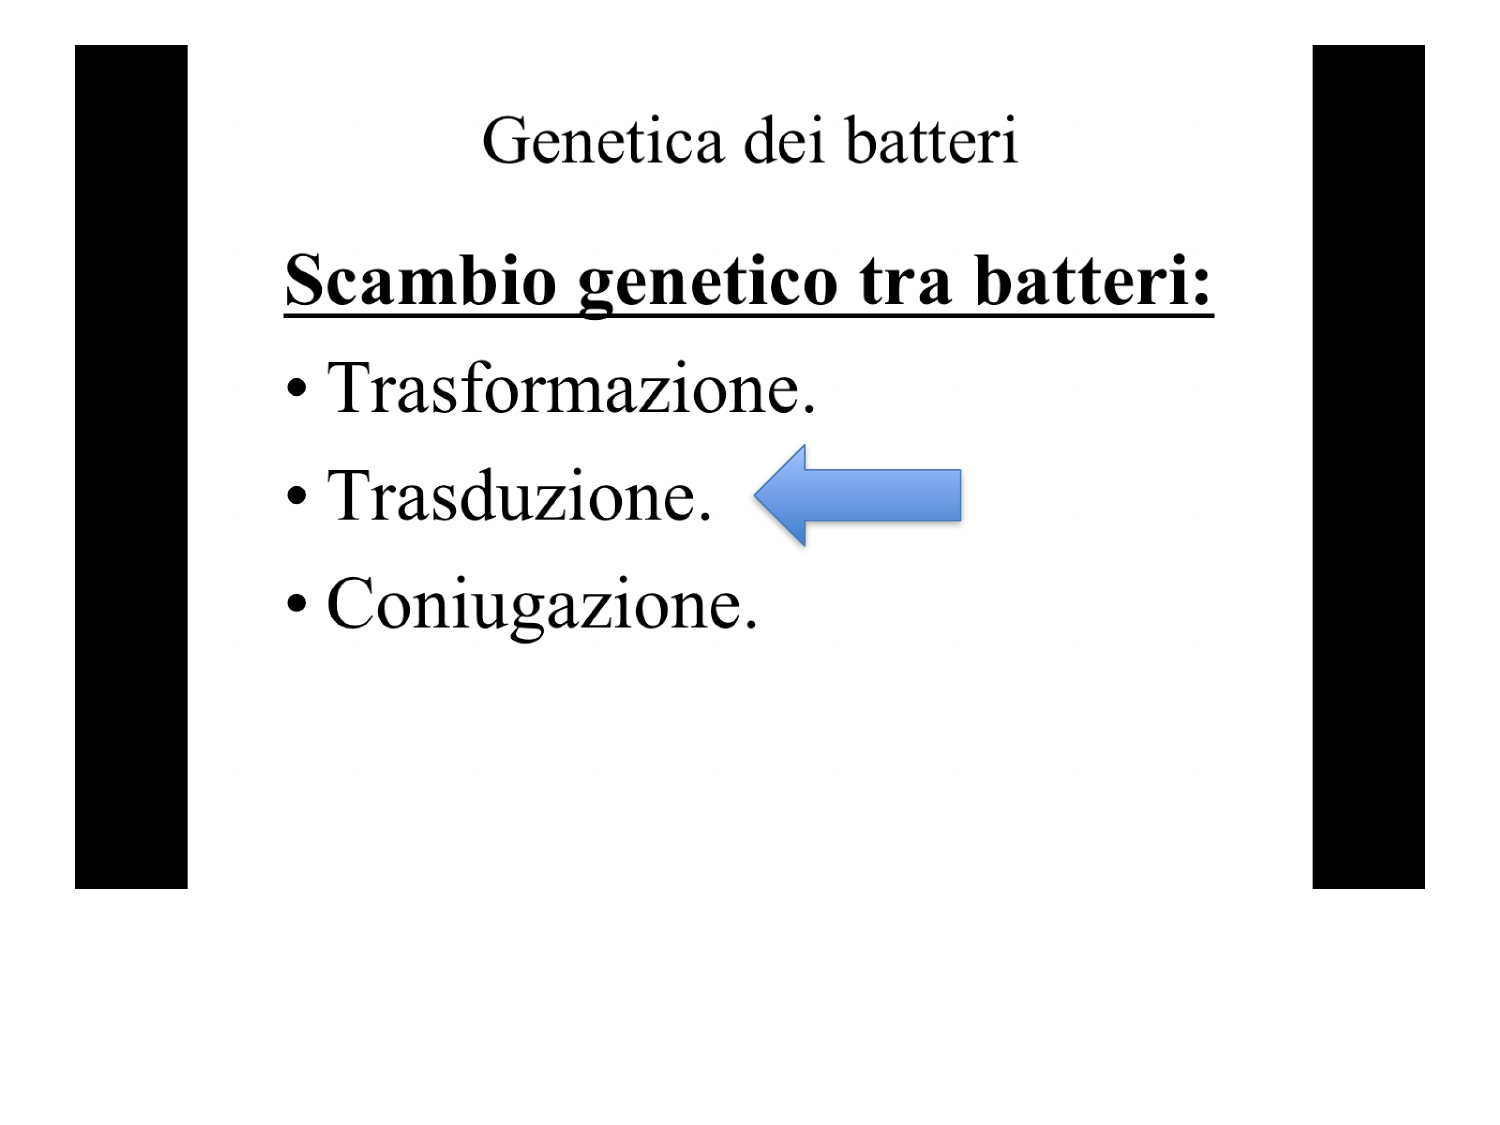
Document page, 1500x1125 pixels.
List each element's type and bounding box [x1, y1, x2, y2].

picture [74, 44, 1426, 889]
